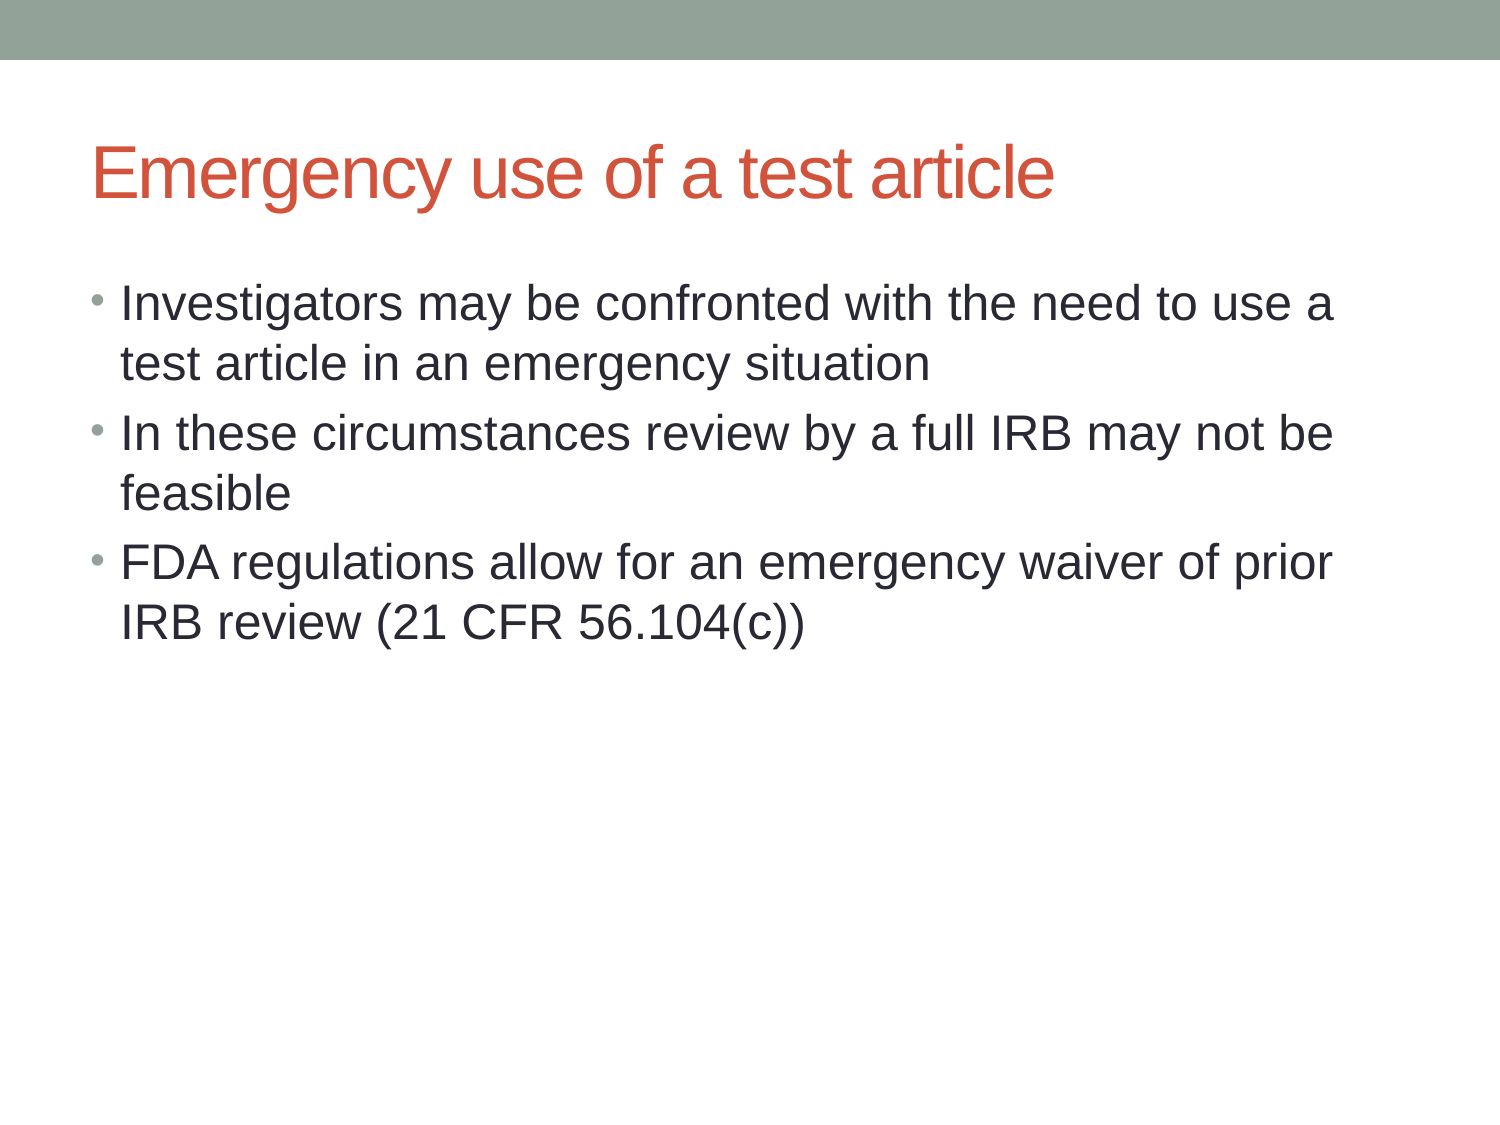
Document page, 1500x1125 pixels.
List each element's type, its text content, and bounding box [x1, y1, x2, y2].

list Investigators may be confronted with the need to use a test article in an emergency situation In these circumstances review by a full IRB may not be feasible FDA regulations allow for an emergency waiver of prior IRB review (21 CFR 56.104(c)) [75, 262, 1425, 1063]
title Emergency use of a test article [75, 87, 1425, 250]
